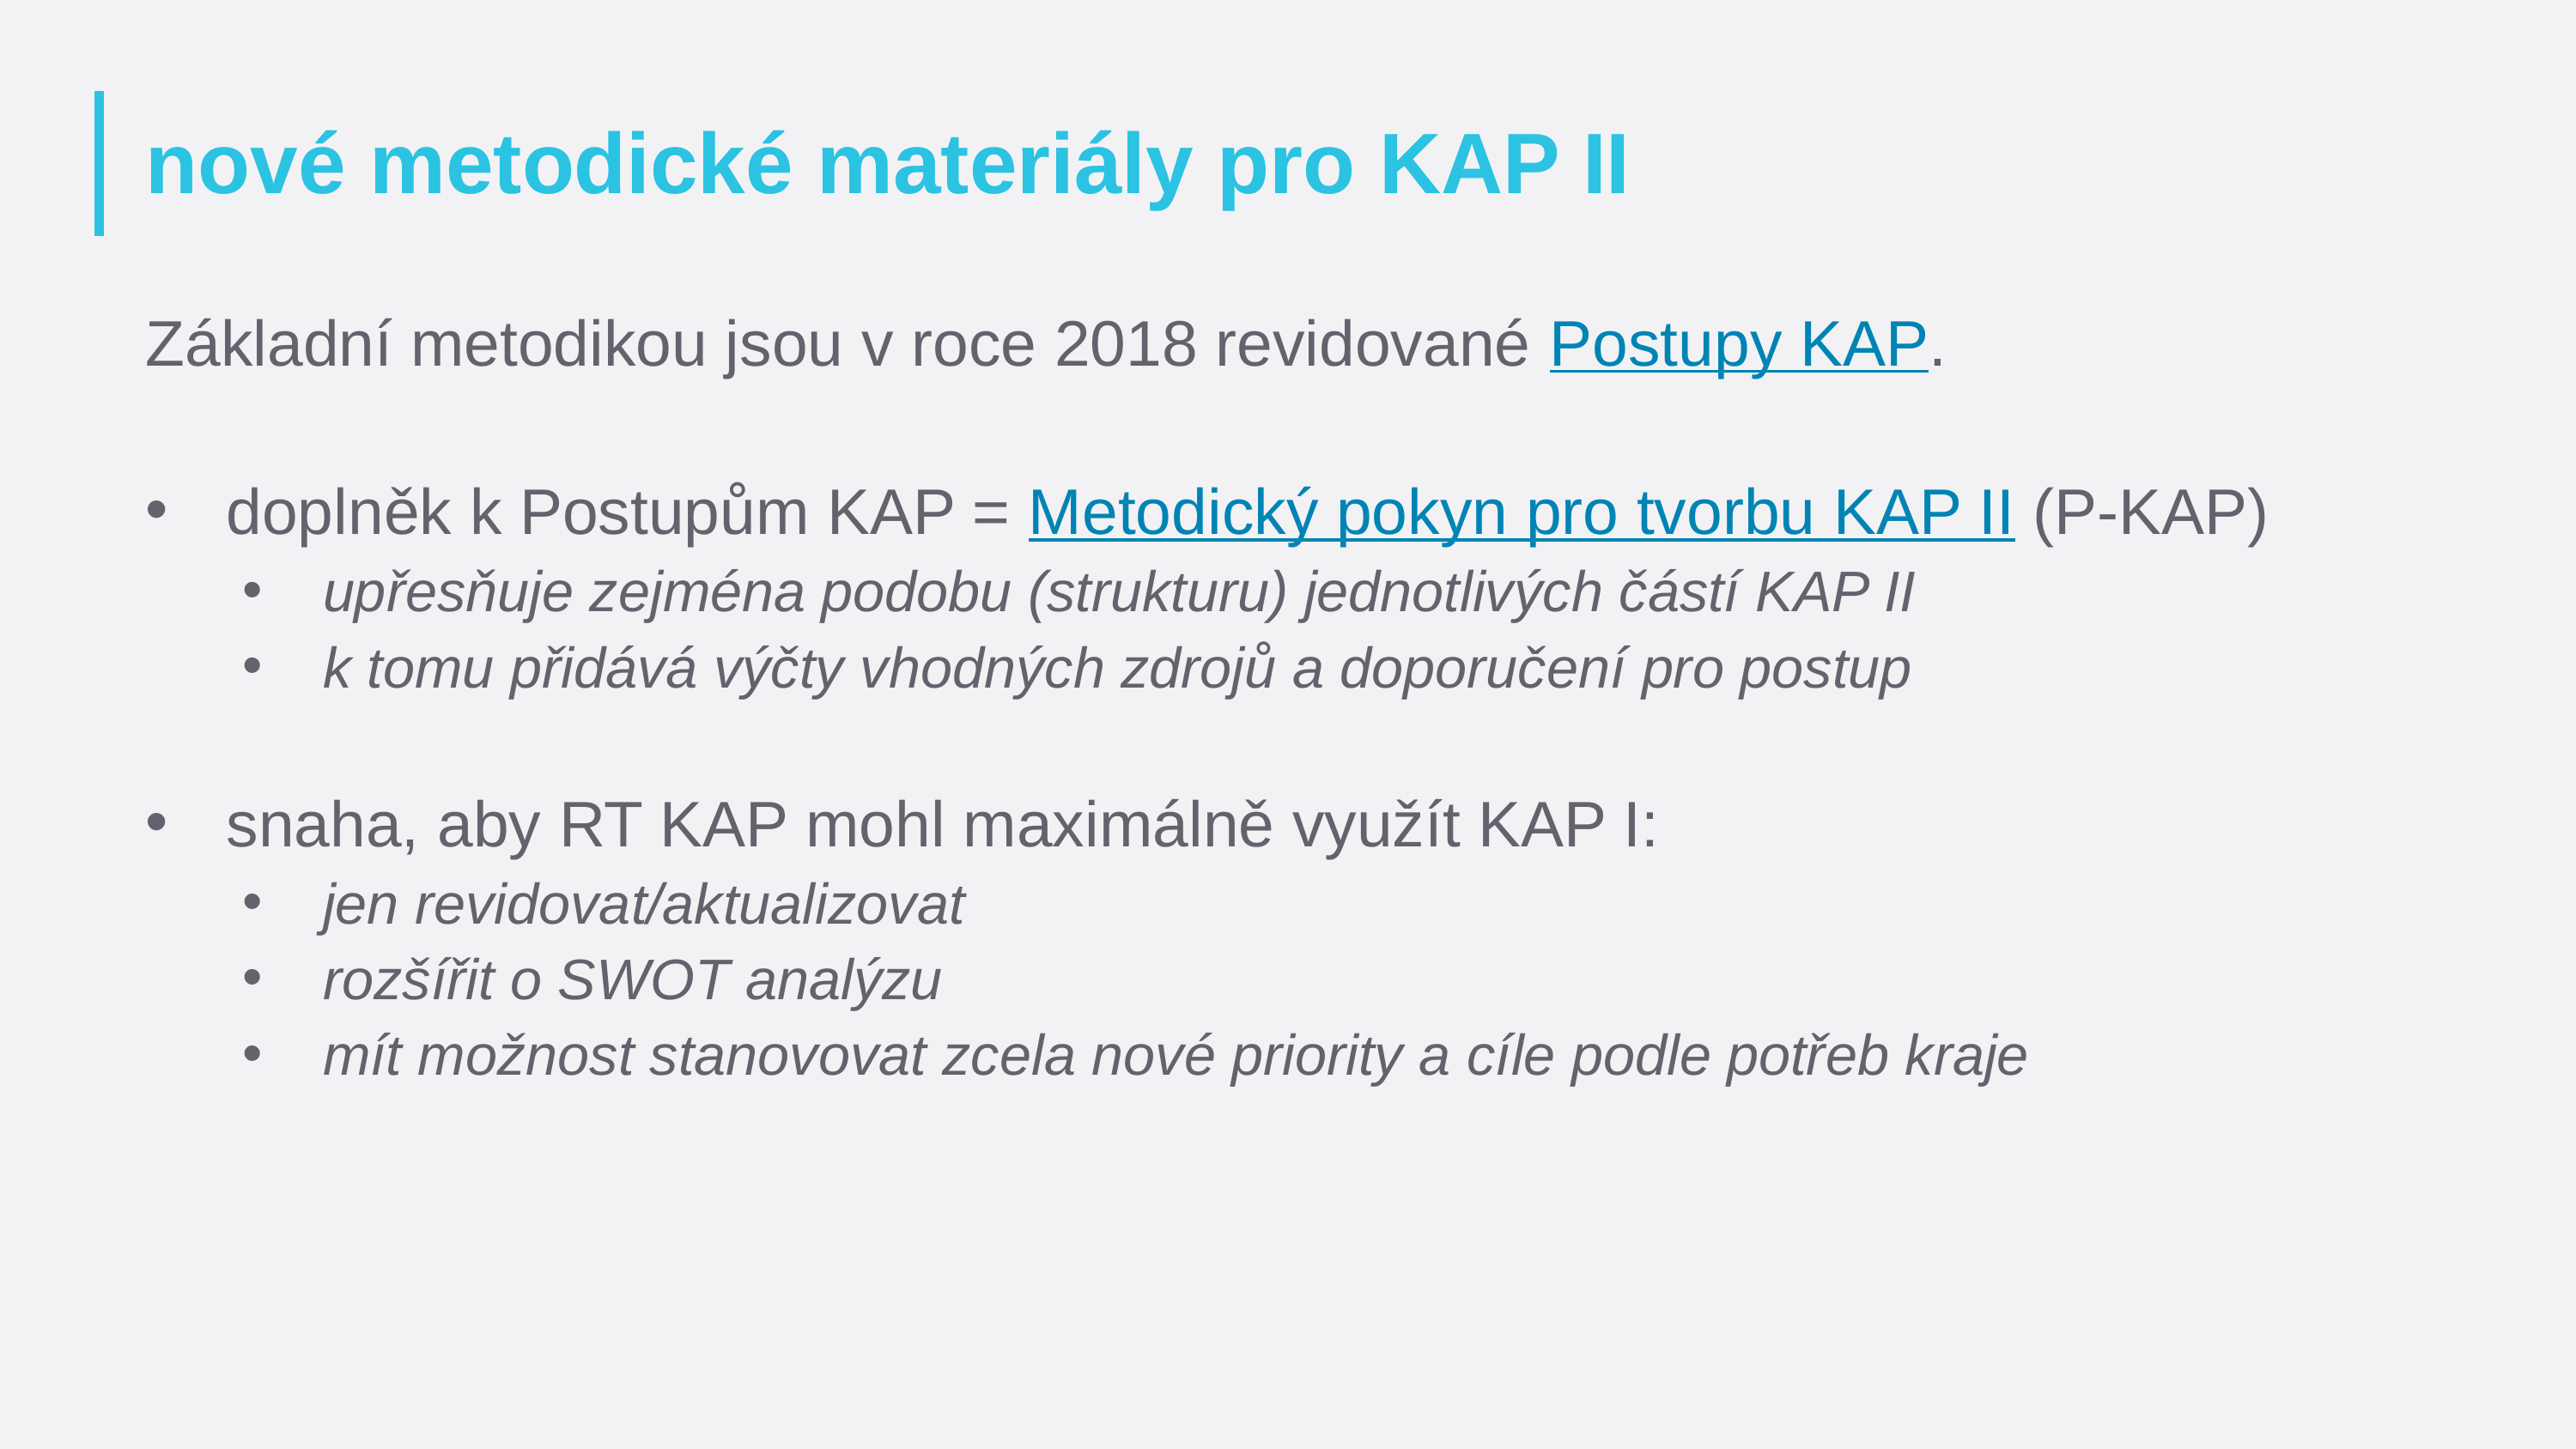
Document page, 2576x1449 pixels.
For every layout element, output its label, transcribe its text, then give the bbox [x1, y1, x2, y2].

title nové metodické materiály pro KAP II [132, 112, 2576, 204]
text_box Základní metodikou jsou v roce 2018 revidované Postupy KAP. doplněk k Postupům KAP = Metodický pokyn pro tvorbu KAP II (P-KAP) upřesňuje zejména podobu (strukturu) jednotlivých částí KAP II k tomu přidává výčty vhodných zdrojů a doporučení pro postup snaha, aby RT KAP mohl maximálně využít KAP I: jen revidovat/aktualizovat rozšířit o SWOT analýzu mít možnost stanovovat zcela nové priority a cíle podle potřeb kraje [132, 294, 2506, 1384]
